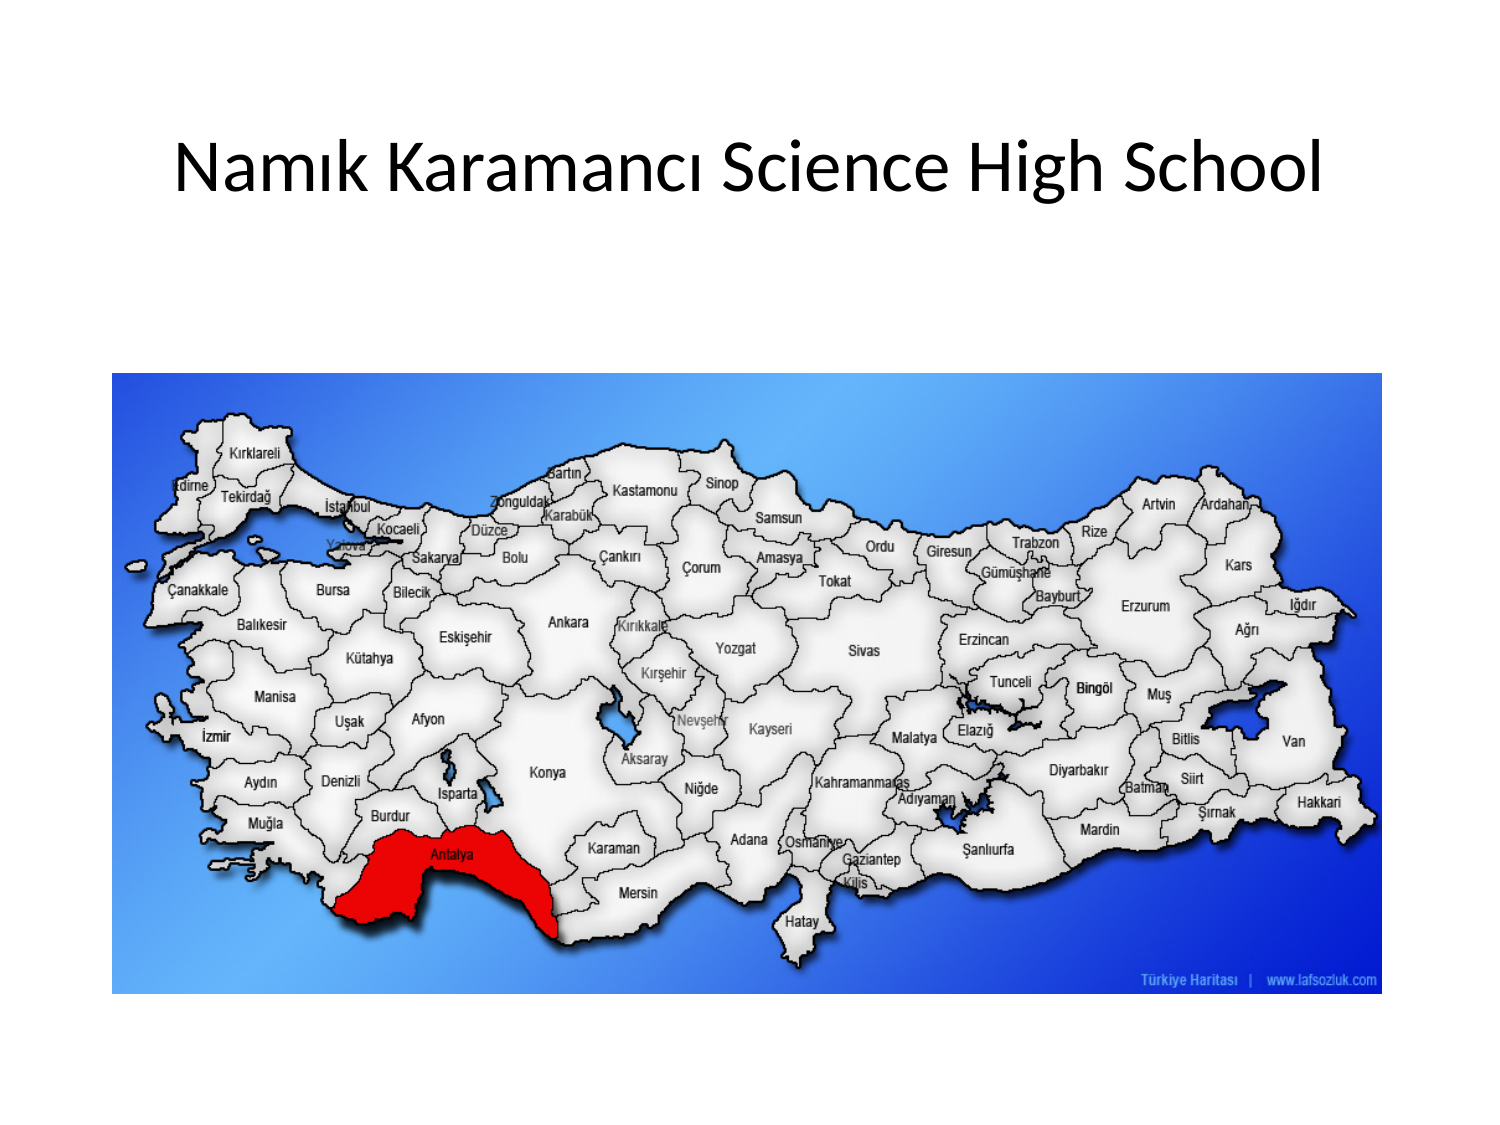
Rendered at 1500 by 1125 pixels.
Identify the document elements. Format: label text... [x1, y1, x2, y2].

picture [111, 373, 1383, 994]
title Namık Karamancı Science High School [75, 67, 1425, 256]
